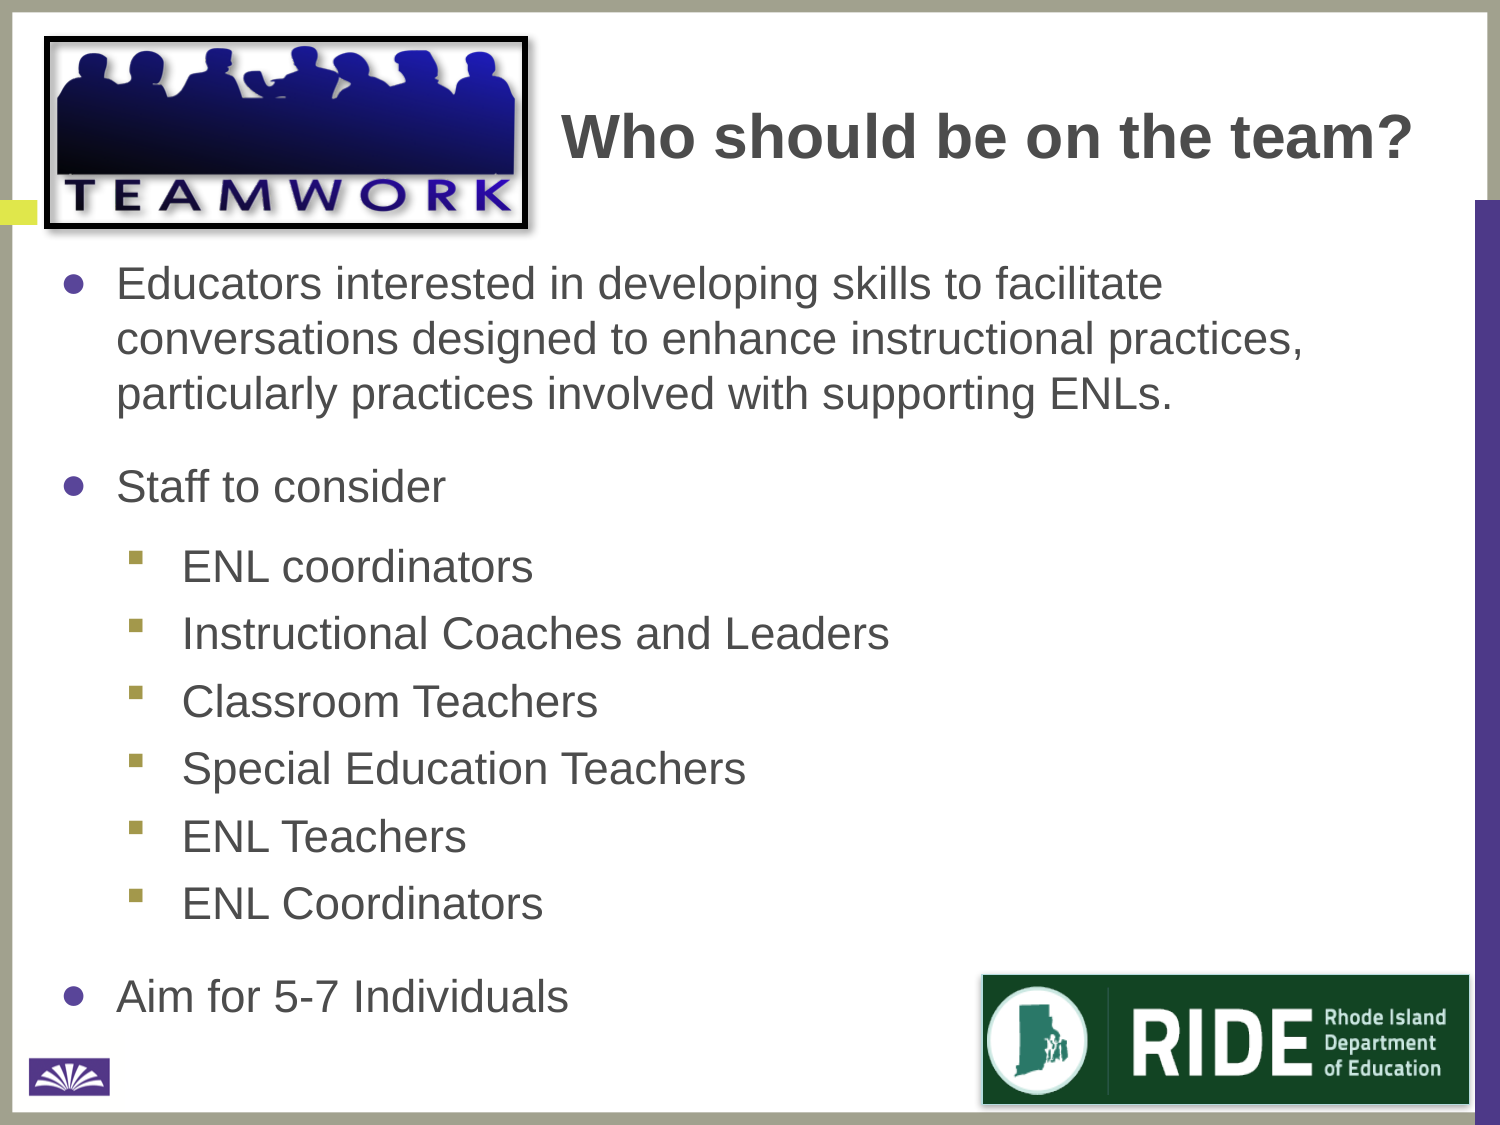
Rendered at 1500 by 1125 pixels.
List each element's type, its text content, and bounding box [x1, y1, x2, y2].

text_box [981, 974, 1470, 1105]
picture [50, 41, 523, 224]
title Who should be on the team? [546, 40, 1463, 228]
list Educators interested in developing skills to facilitate conversations designed to enhance instructional practices, particularly practices involved with supporting ENLs. Staff to consider ENL coordinators Instructional Coaches and Leaders Classroom Teachers Special Education Teachers ENL Teachers ENL Coordinators Aim for 5-7 Individuals [44, 246, 1463, 1041]
picture [13, 1029, 125, 1112]
